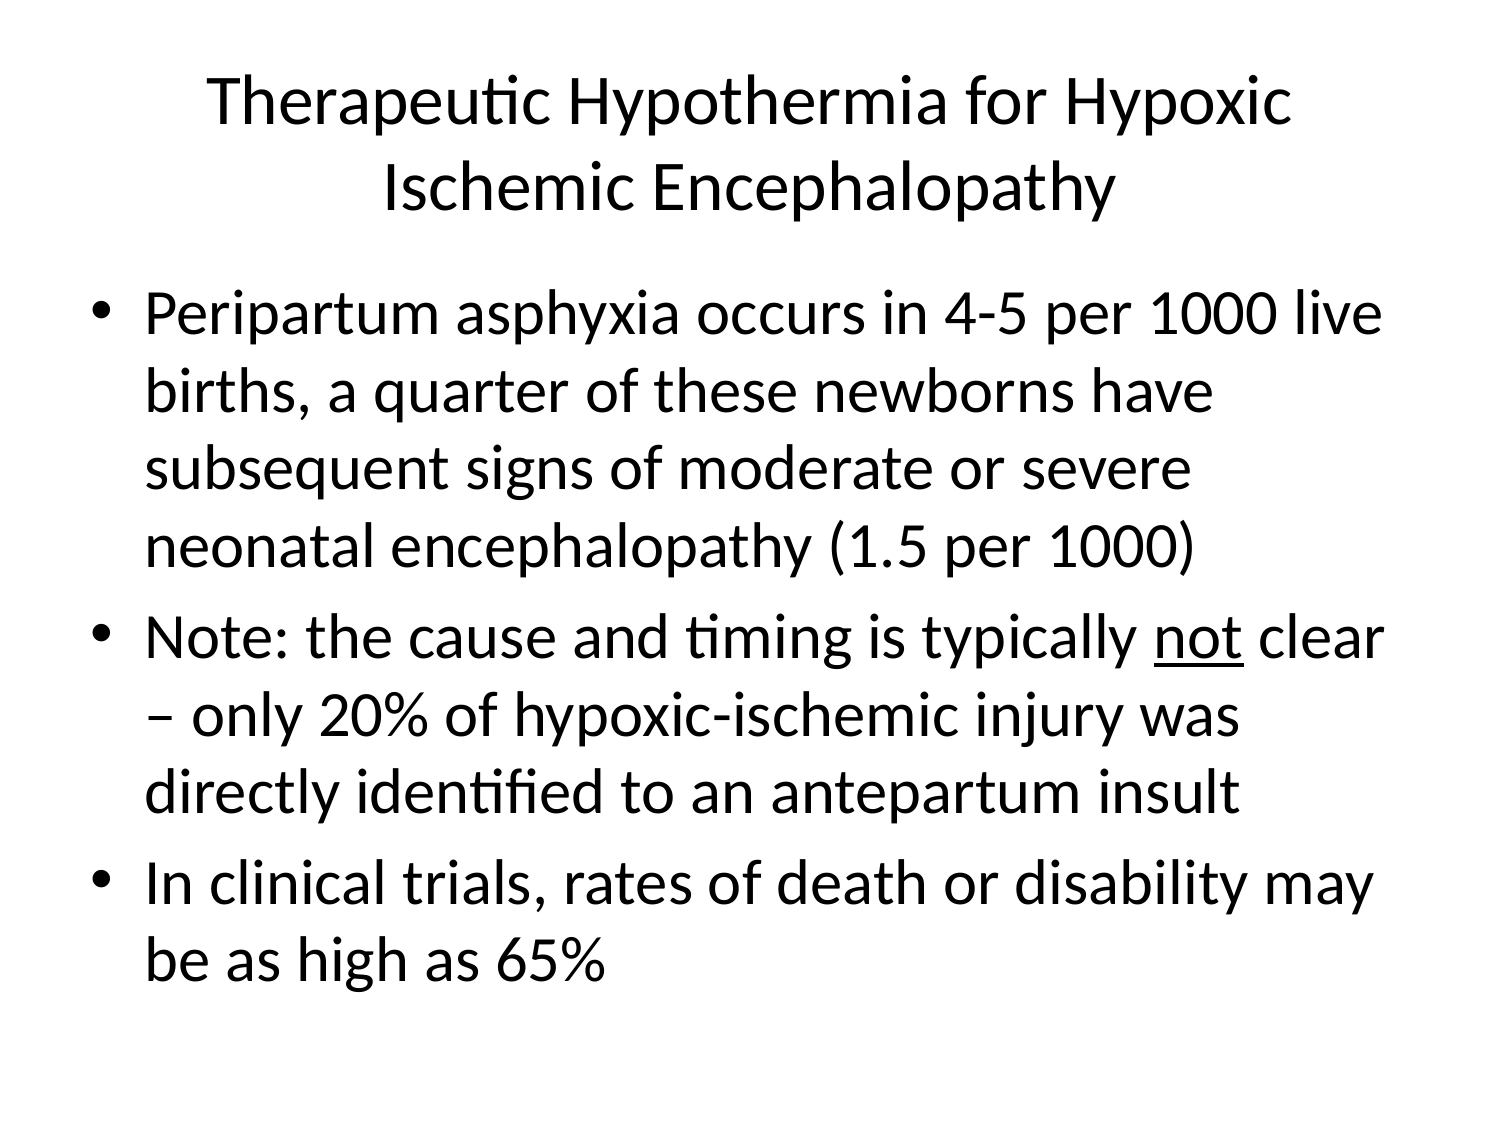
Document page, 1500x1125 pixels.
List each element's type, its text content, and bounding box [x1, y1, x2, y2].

title Therapeutic Hypothermia for Hypoxic Ischemic Encephalopathy [75, 45, 1425, 233]
list Peripartum asphyxia occurs in 4-5 per 1000 live births, a quarter of these newborns have subsequent signs of moderate or severe neonatal encephalopathy (1.5 per 1000) Note: the cause and timing is typically not clear – only 20% of hypoxic-ischemic injury was directly identified to an antepartum insult In clinical trials, rates of death or disability may be as high as 65% [75, 262, 1425, 1005]
